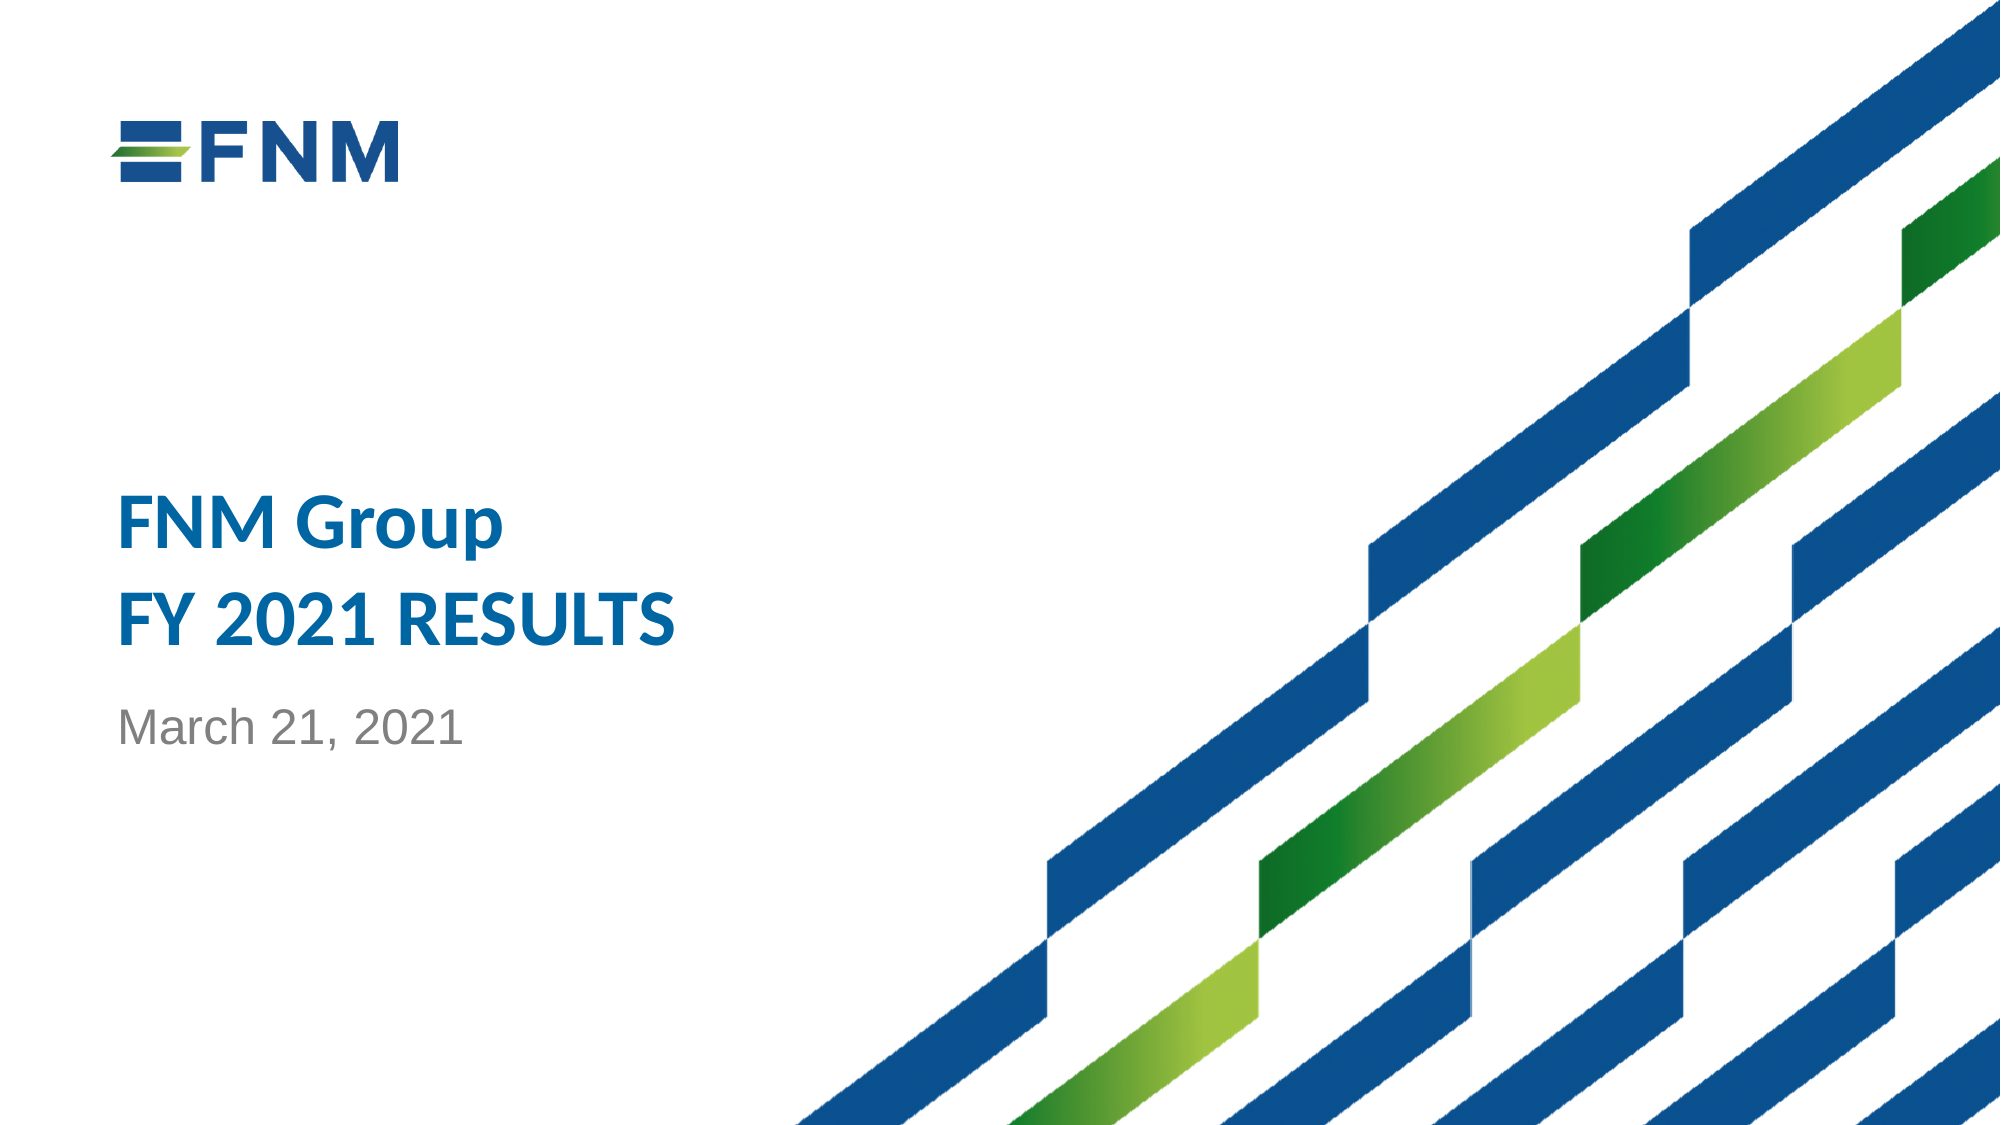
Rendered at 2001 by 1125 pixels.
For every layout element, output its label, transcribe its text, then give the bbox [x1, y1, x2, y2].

title FNM Group FY 2021 RESULTS [102, 459, 1083, 669]
subtitle March 21, 2021 [102, 686, 1083, 764]
picture [767, 0, 2000, 1125]
picture [110, 121, 398, 184]
